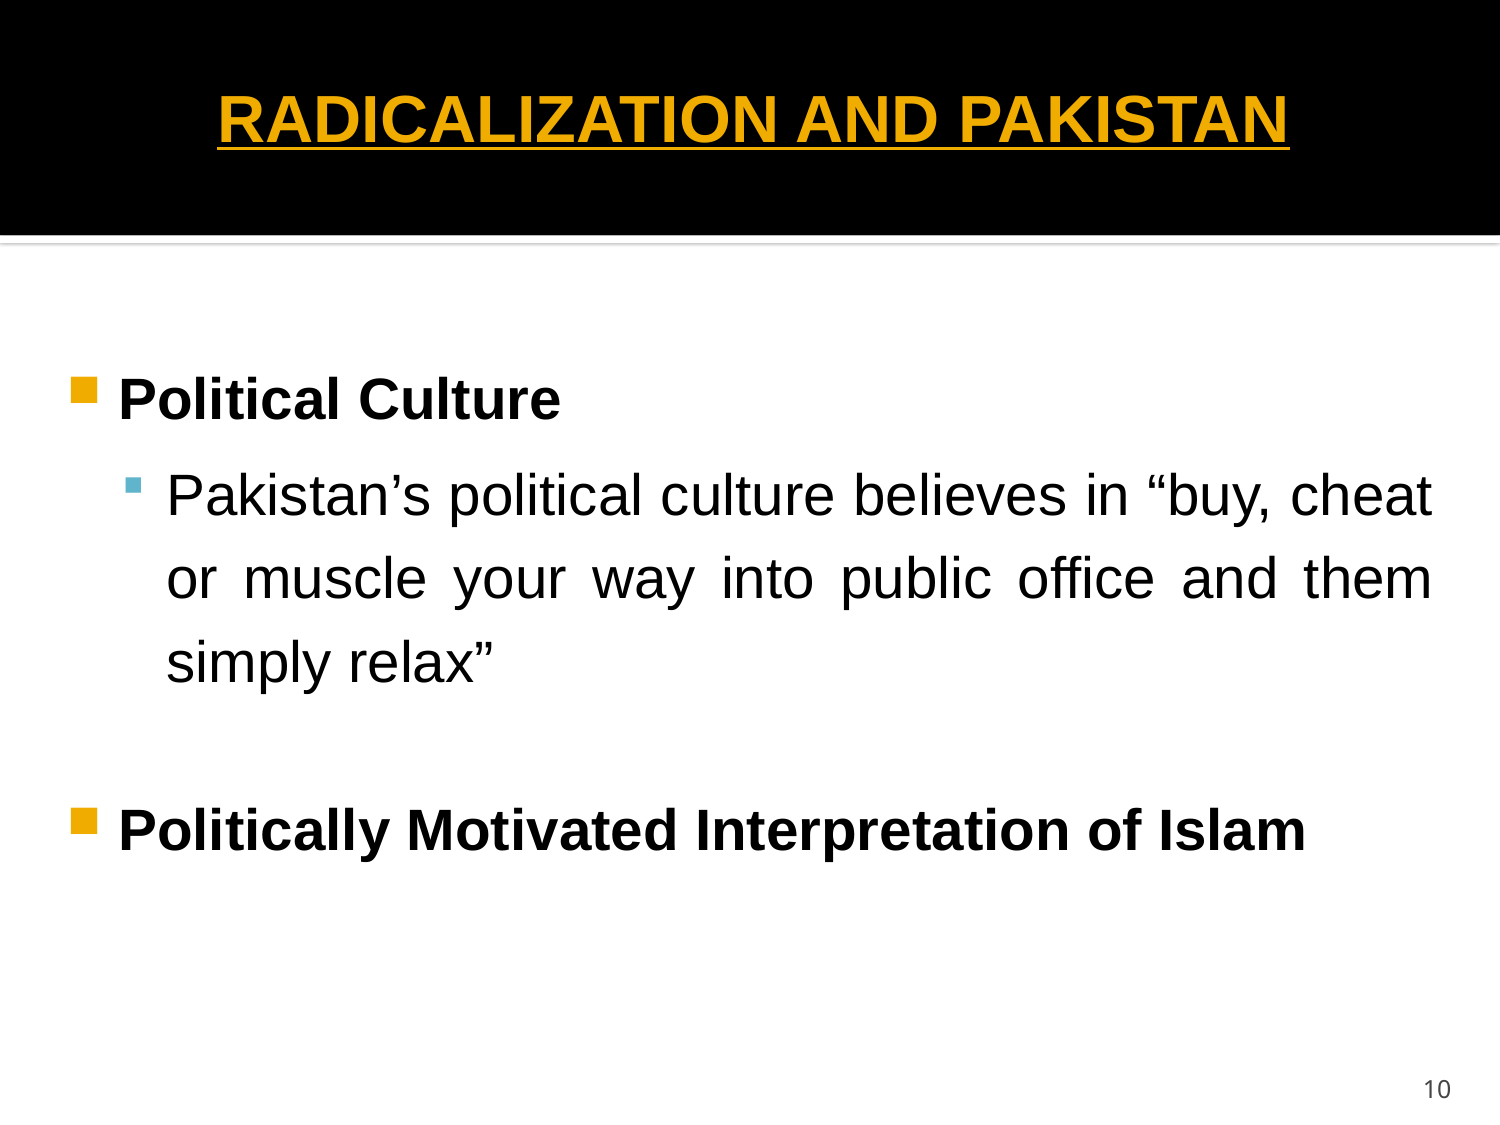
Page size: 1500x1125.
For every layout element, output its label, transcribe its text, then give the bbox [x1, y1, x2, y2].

title RADICALIZATION AND PAKISTAN [75, 45, 1425, 188]
slide_number 10 [1345, 1062, 1467, 1108]
list Political Culture Pakistan’s political culture believes in “buy, cheat or muscle your way into public office and them simply relax” Politically Motivated Interpretation of Islam [37, 262, 1450, 1075]
